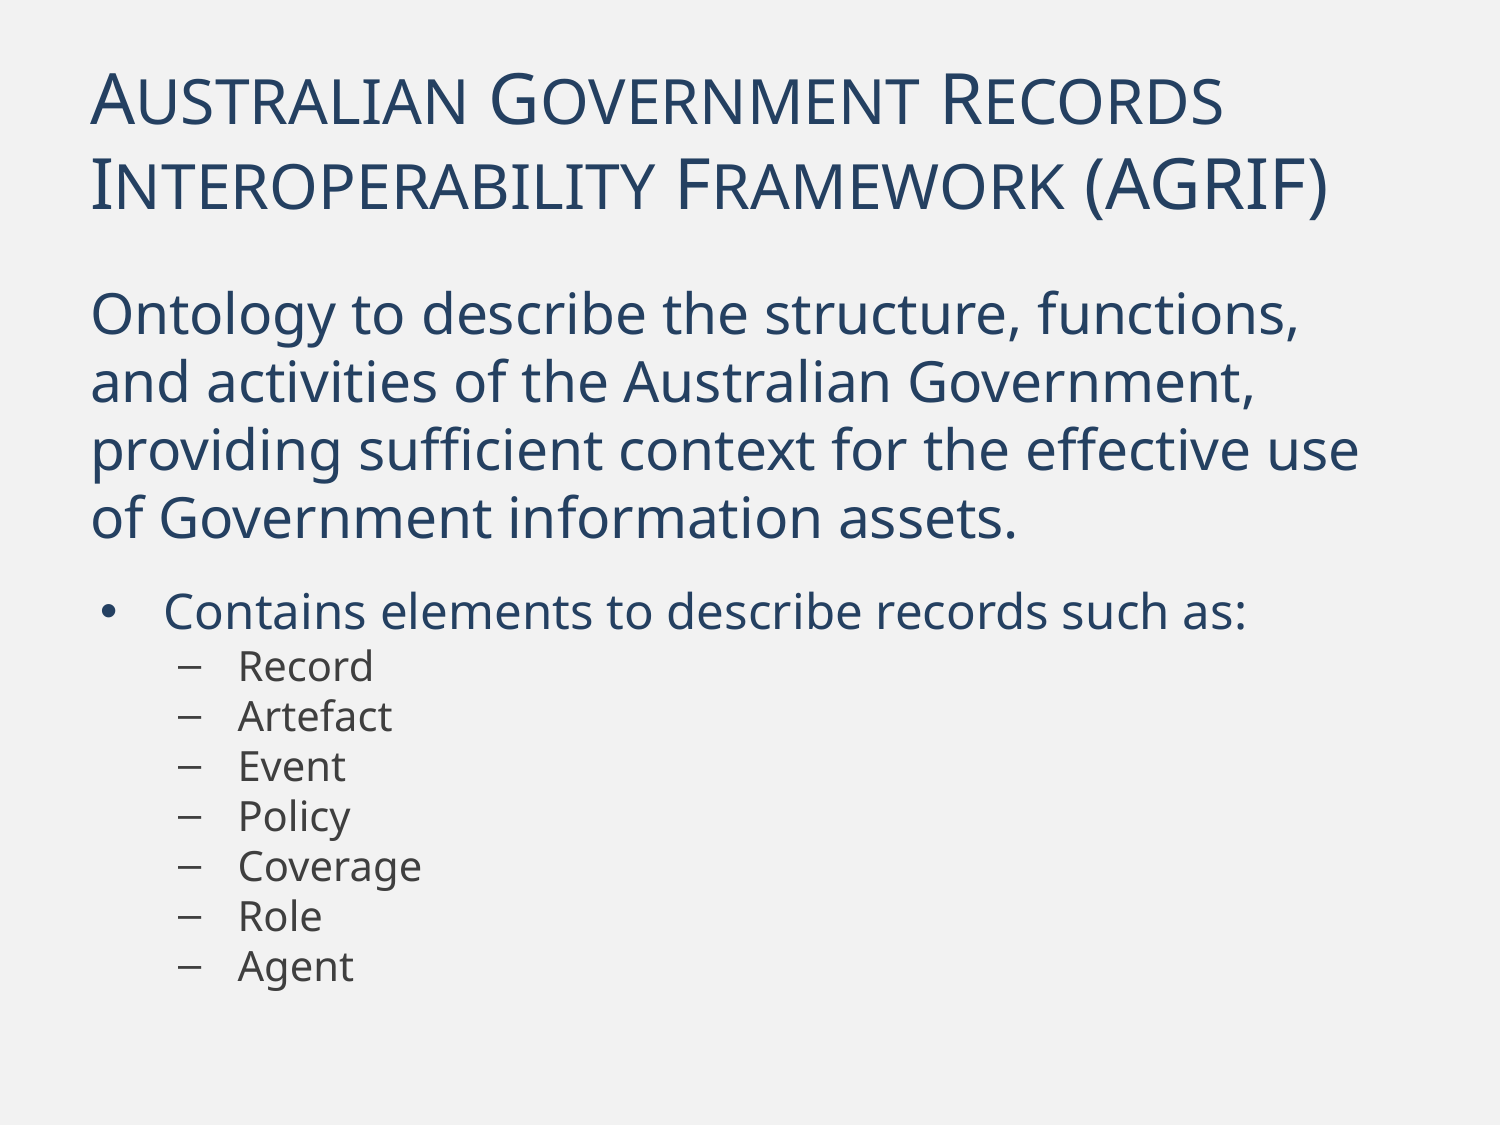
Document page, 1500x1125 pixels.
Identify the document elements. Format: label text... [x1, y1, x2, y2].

list Ontology to describe the structure, functions, and activities of the Australian Government, providing sufficient context for the effective use of Government information assets. Contains elements to describe records such as: Record Artefact Event Policy Coverage Role Agent [75, 262, 1425, 1005]
title AUSTRALIAN GOVERNMENT RECORDS INTEROPERABILITY FRAMEWORK (AGRIF) [75, 45, 1425, 233]
